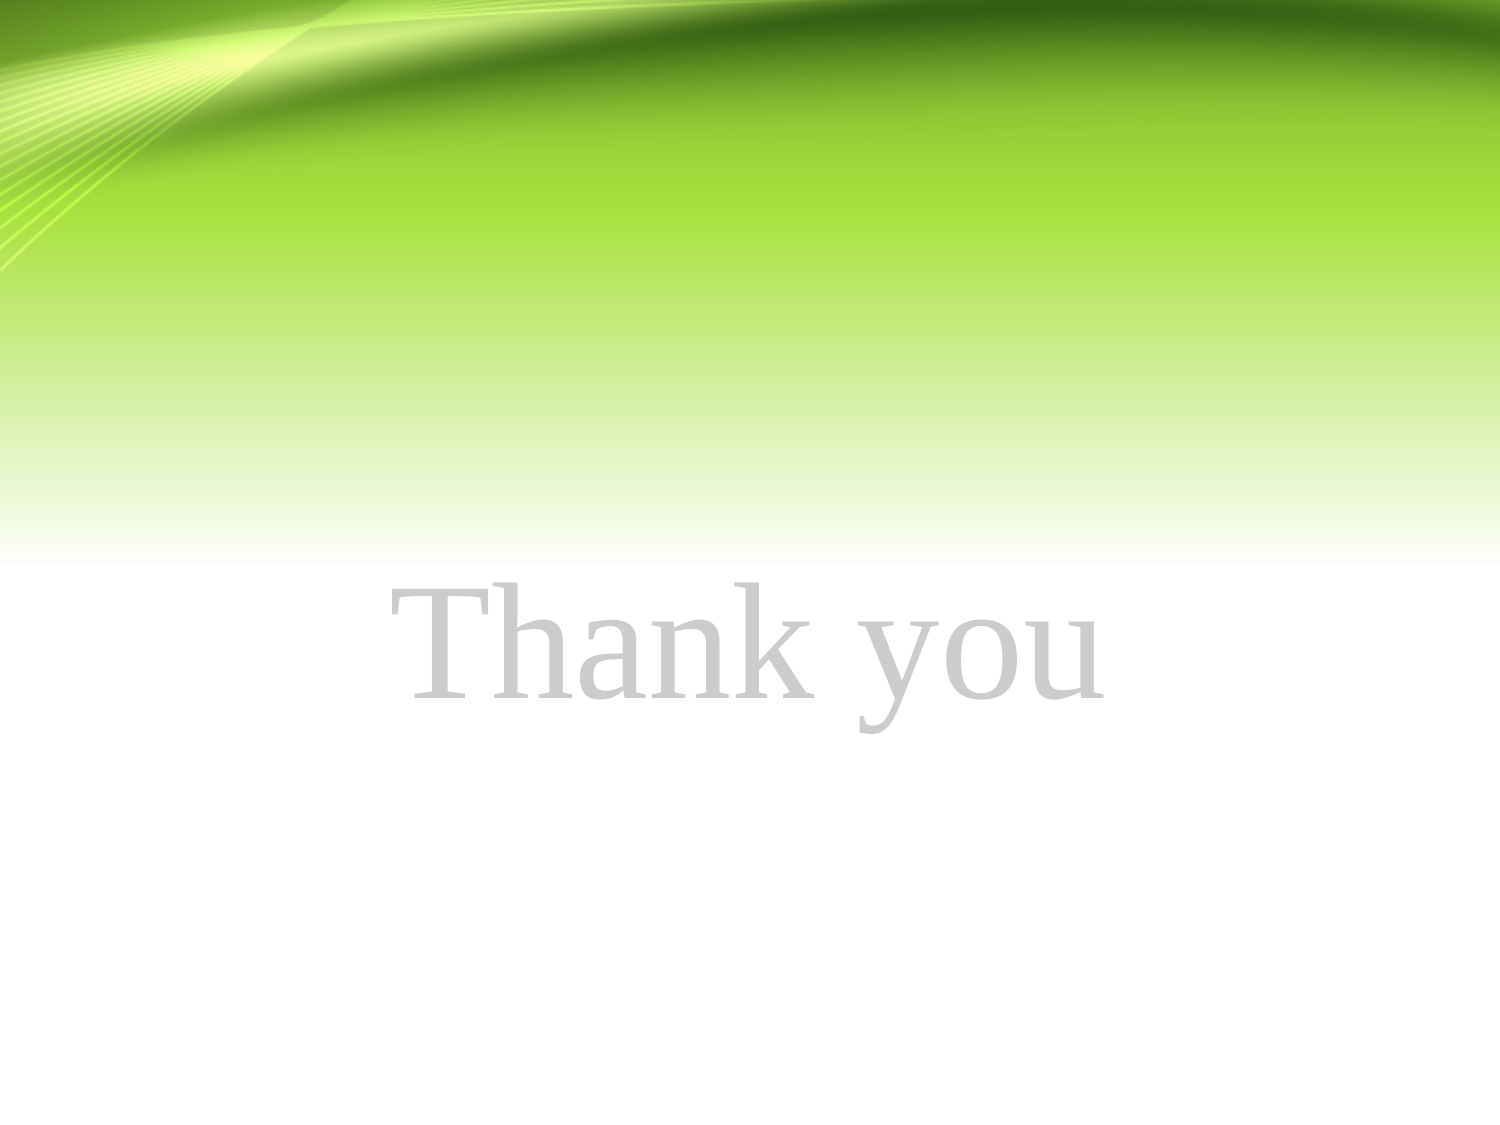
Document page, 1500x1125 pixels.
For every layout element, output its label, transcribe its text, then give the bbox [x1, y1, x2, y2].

picture [0, 0, 1500, 1125]
text_box Thank you [374, 524, 1278, 740]
